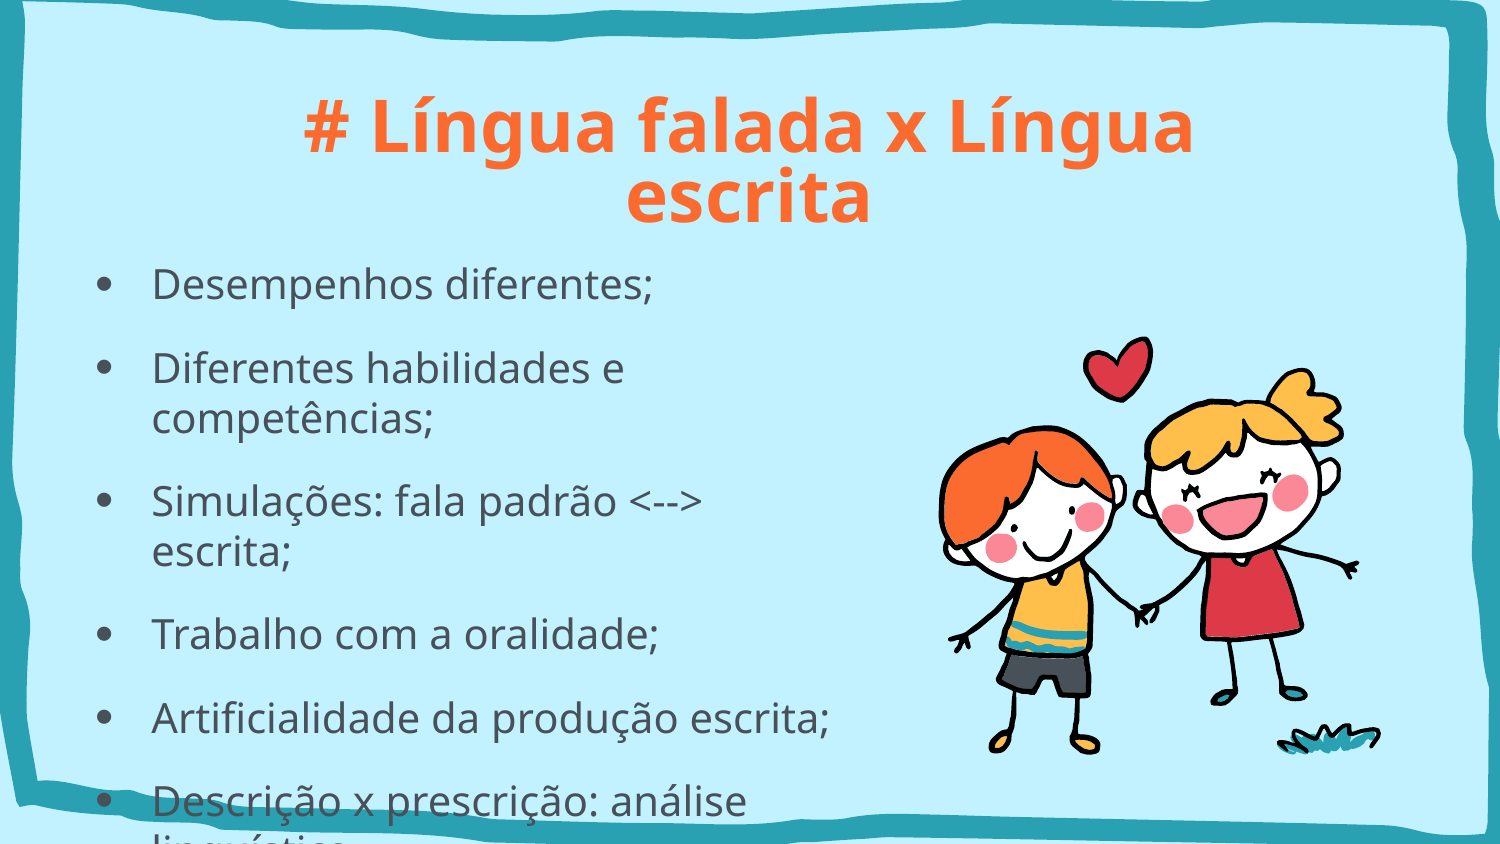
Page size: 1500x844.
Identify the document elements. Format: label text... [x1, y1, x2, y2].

title # Língua falada x Língua escrita [163, 72, 1337, 260]
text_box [938, 336, 1361, 756]
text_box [1275, 722, 1383, 756]
text_box Desempenhos diferentes; Diferentes habilidades e competências; Simulações: fala padrão <--> escrita; Trabalho com a oralidade; Artificialidade da produção escrita; Descrição x prescrição: análise linguística. [80, 243, 851, 558]
